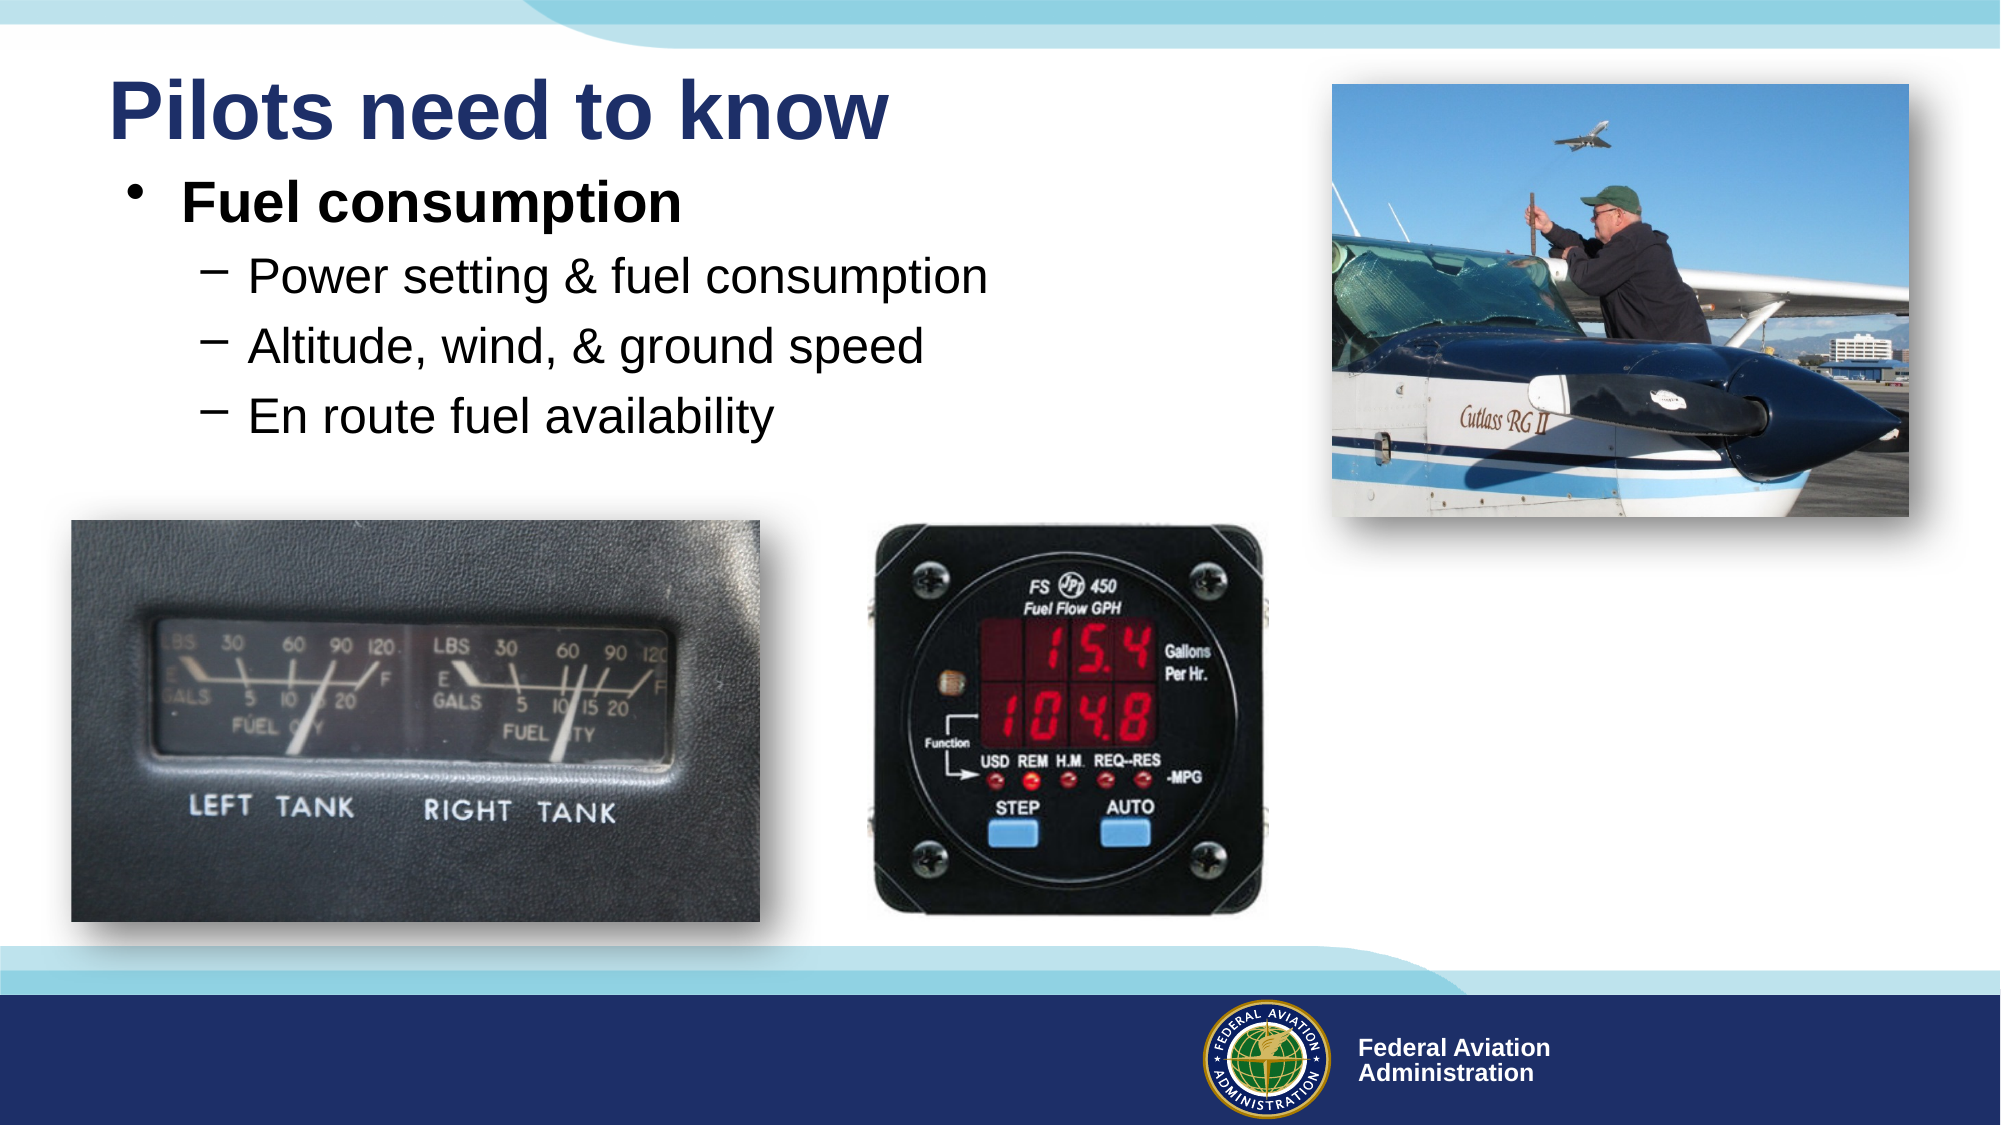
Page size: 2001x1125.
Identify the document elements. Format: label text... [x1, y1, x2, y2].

title Pilots need to know [93, 56, 1947, 157]
picture [71, 520, 761, 923]
picture [866, 520, 1269, 923]
picture [0, 945, 2000, 995]
picture [1331, 84, 1909, 517]
picture [0, 0, 1999, 50]
list Fuel consumption Power setting & fuel consumption Altitude, wind, & ground speed En route fuel availability [110, 156, 1872, 877]
